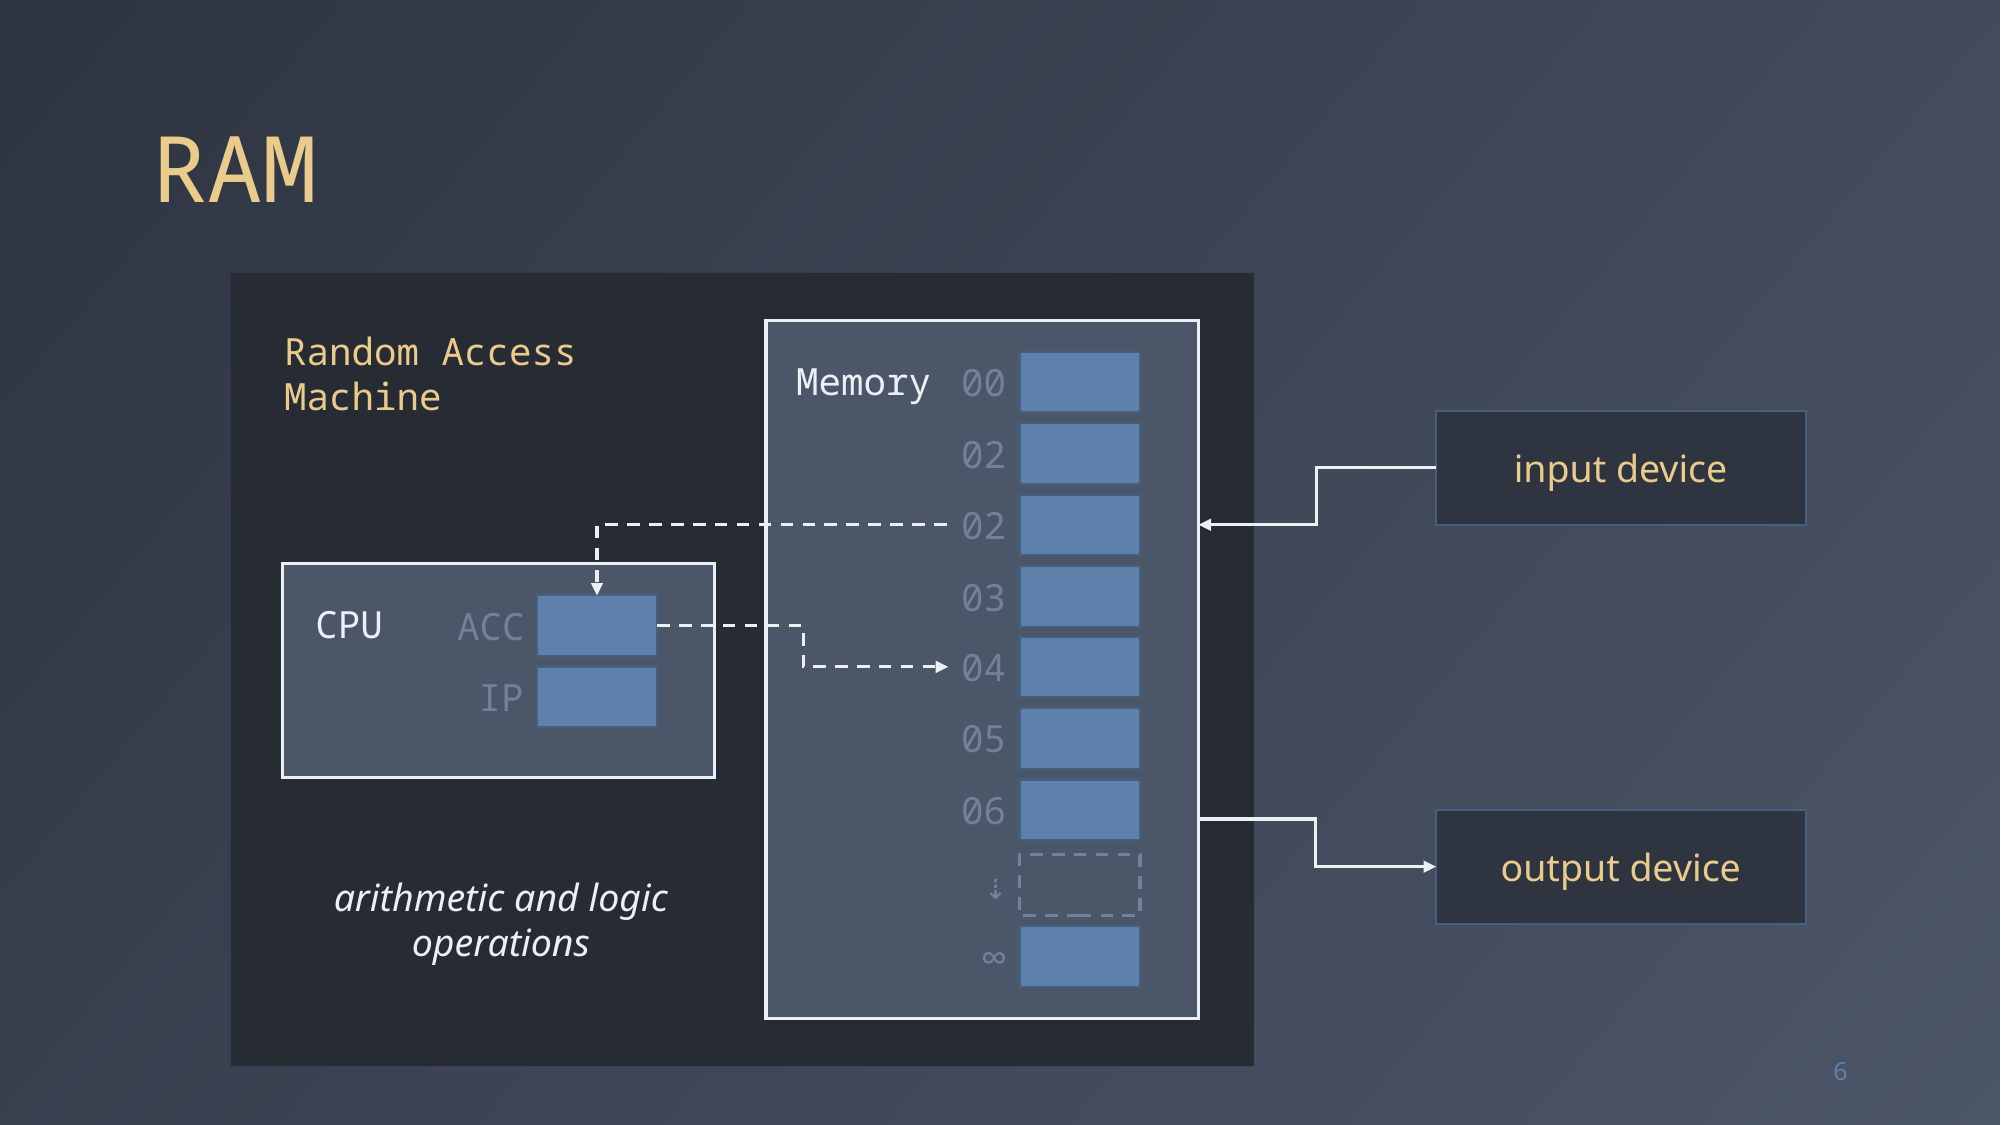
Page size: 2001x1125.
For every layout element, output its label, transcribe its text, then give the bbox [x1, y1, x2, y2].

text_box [596, 525, 949, 596]
text_box [1502, 437, 1533, 499]
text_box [1196, 818, 1436, 867]
title RAM [137, 26, 1863, 230]
text_box Random Access Machine [269, 320, 614, 426]
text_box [971, 854, 1140, 916]
text_box arithmetic and logic operations [318, 866, 684, 972]
text_box [281, 563, 716, 778]
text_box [948, 779, 1140, 841]
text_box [948, 636, 1140, 698]
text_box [948, 423, 1140, 484]
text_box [444, 595, 658, 656]
text_box [230, 272, 1255, 1067]
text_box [1198, 467, 1436, 525]
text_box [948, 708, 1140, 769]
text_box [948, 566, 1140, 627]
slide_number 6 [1738, 1042, 1863, 1103]
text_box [657, 625, 949, 667]
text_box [948, 494, 1140, 556]
text_box Memory [781, 350, 975, 411]
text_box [968, 926, 1140, 987]
text_box input device [1435, 410, 1807, 526]
text_box [765, 319, 1200, 1019]
text_box CPU [300, 593, 494, 654]
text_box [465, 666, 658, 728]
text_box output device [1435, 809, 1807, 925]
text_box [948, 351, 1140, 413]
